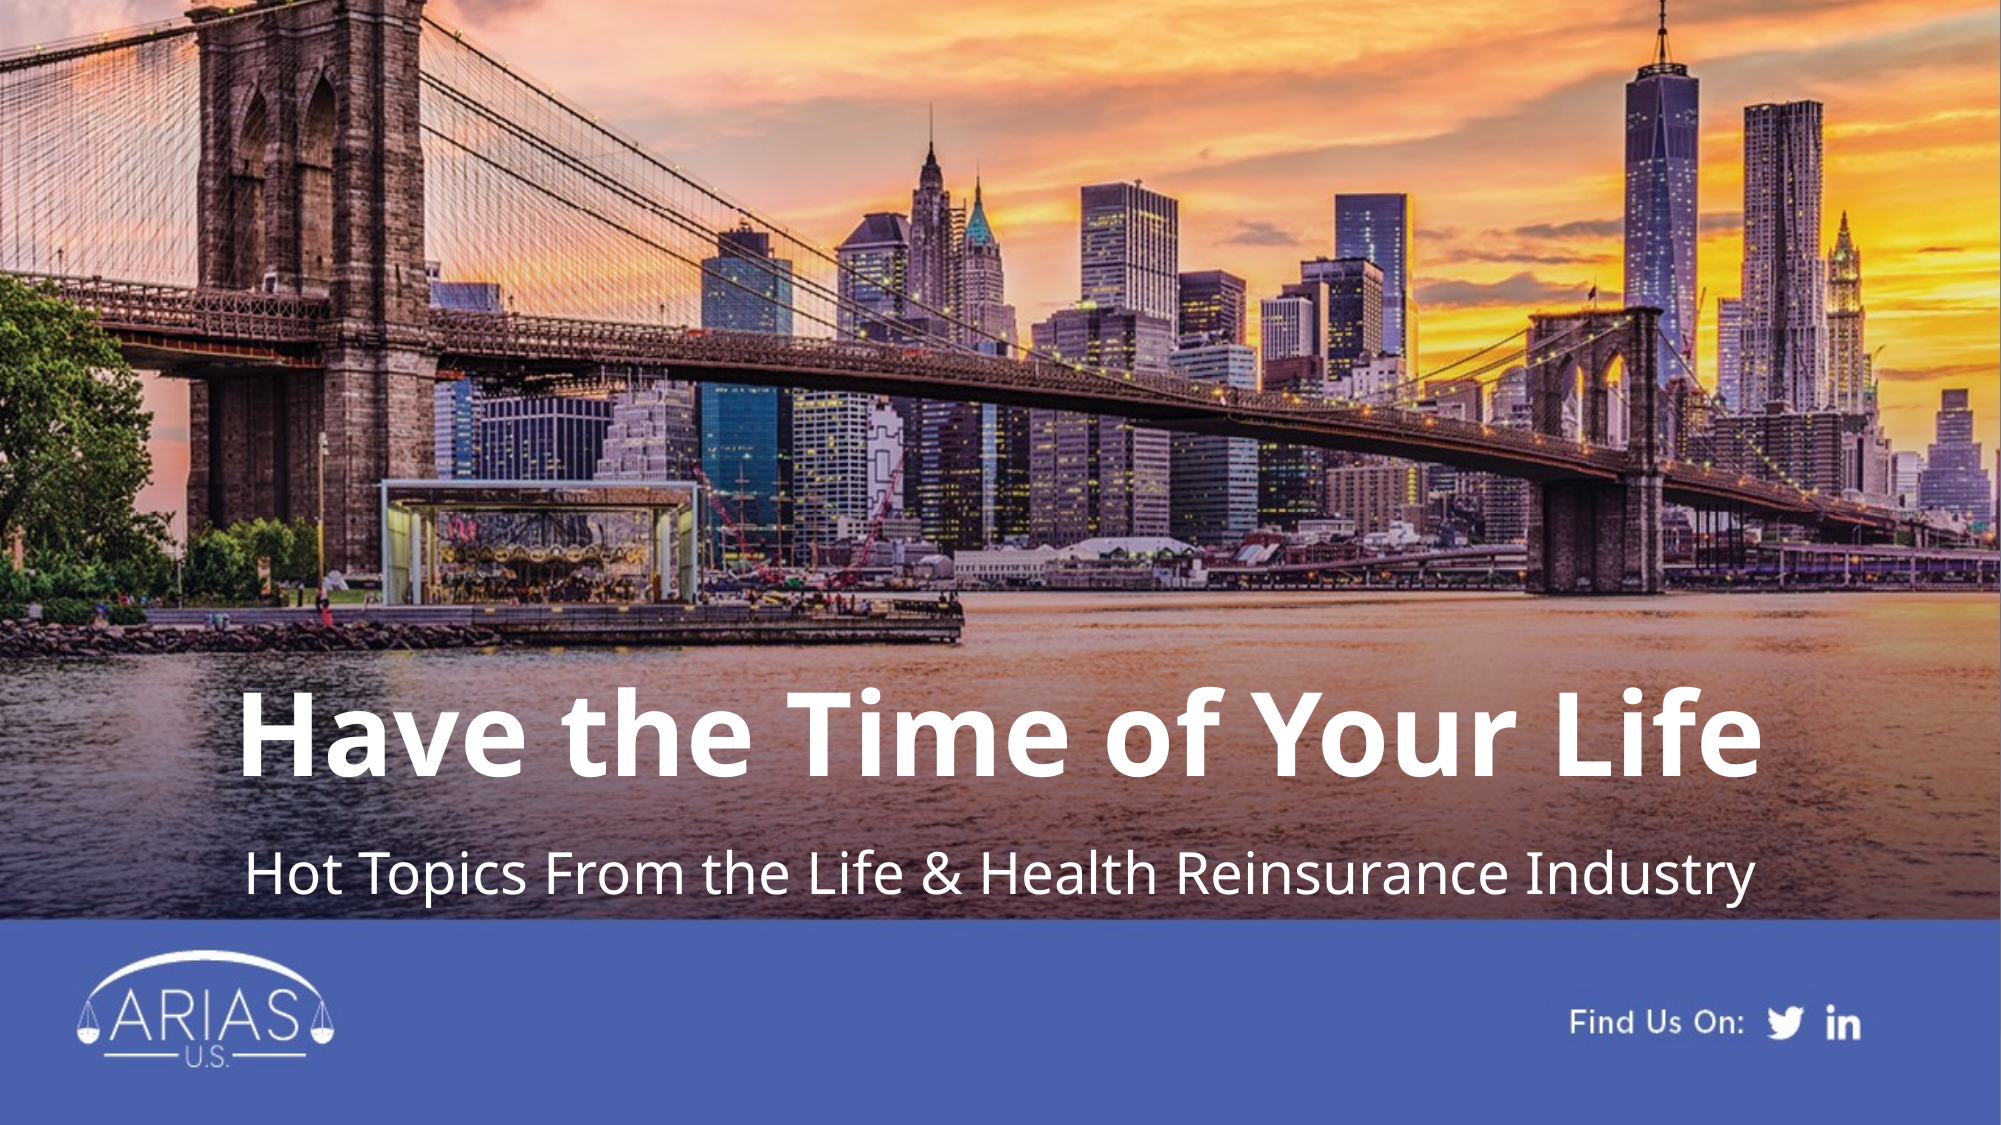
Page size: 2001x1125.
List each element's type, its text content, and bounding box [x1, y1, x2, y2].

picture [0, 0, 2000, 1125]
title Have the Time of Your Life [88, 398, 1912, 808]
list Hot Topics From the Life & Health Reinsurance Industry [88, 828, 1912, 936]
